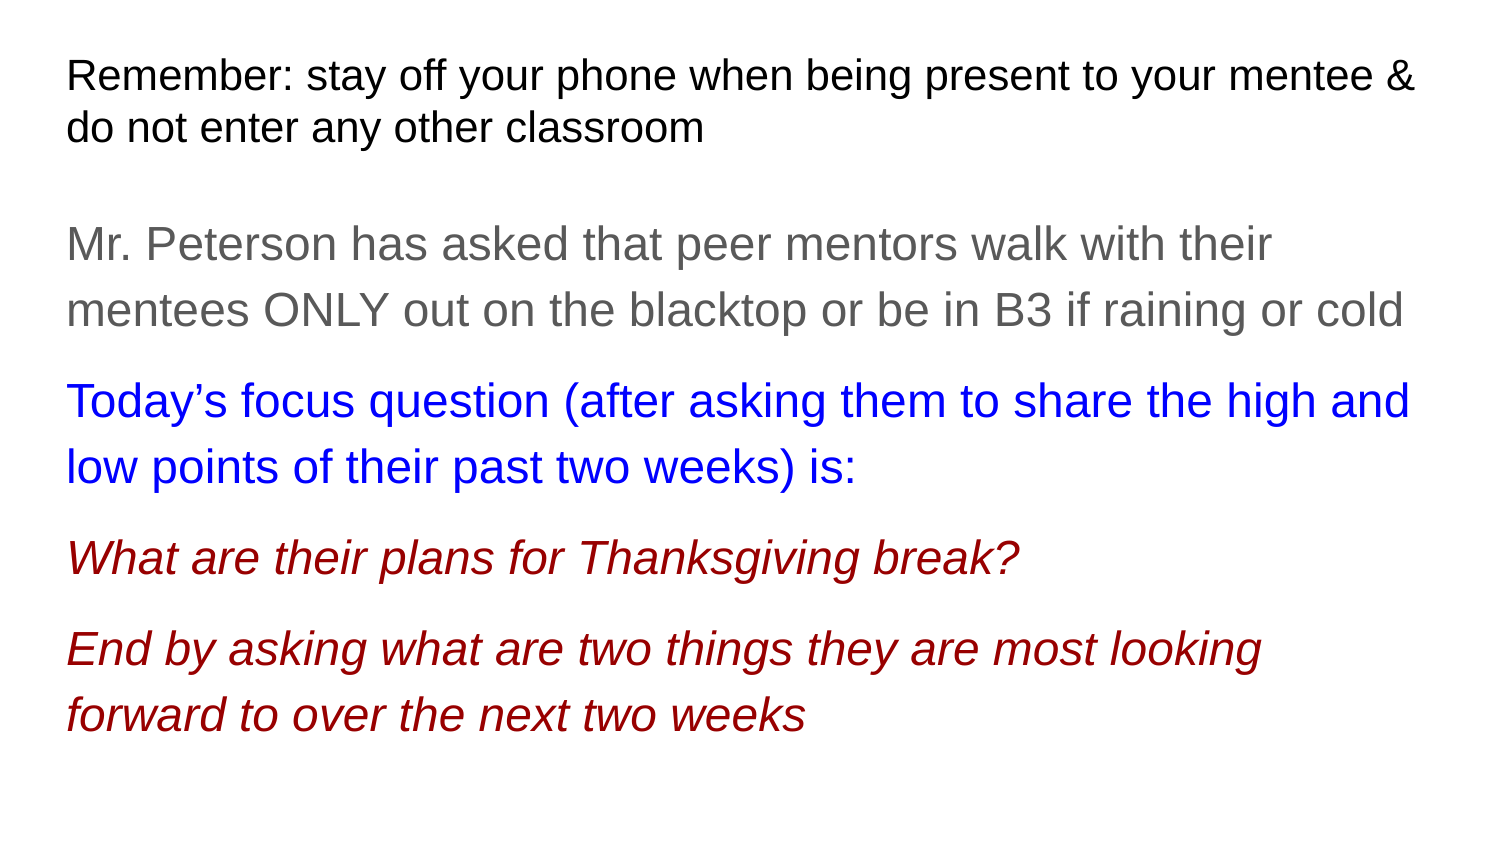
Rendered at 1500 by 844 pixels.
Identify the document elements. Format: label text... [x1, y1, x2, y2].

title Remember: stay off your phone when being present to your mentee & do not enter any other classroom [51, 31, 1449, 167]
list Mr. Peterson has asked that peer mentors walk with their mentees ONLY out on the blacktop or be in B3 if raining or cold Today’s focus question (after asking them to share the high and low points of their past two weeks) is: What are their plans for Thanksgiving break? End by asking what are two things they are most looking forward to over the next two weeks [51, 189, 1449, 750]
